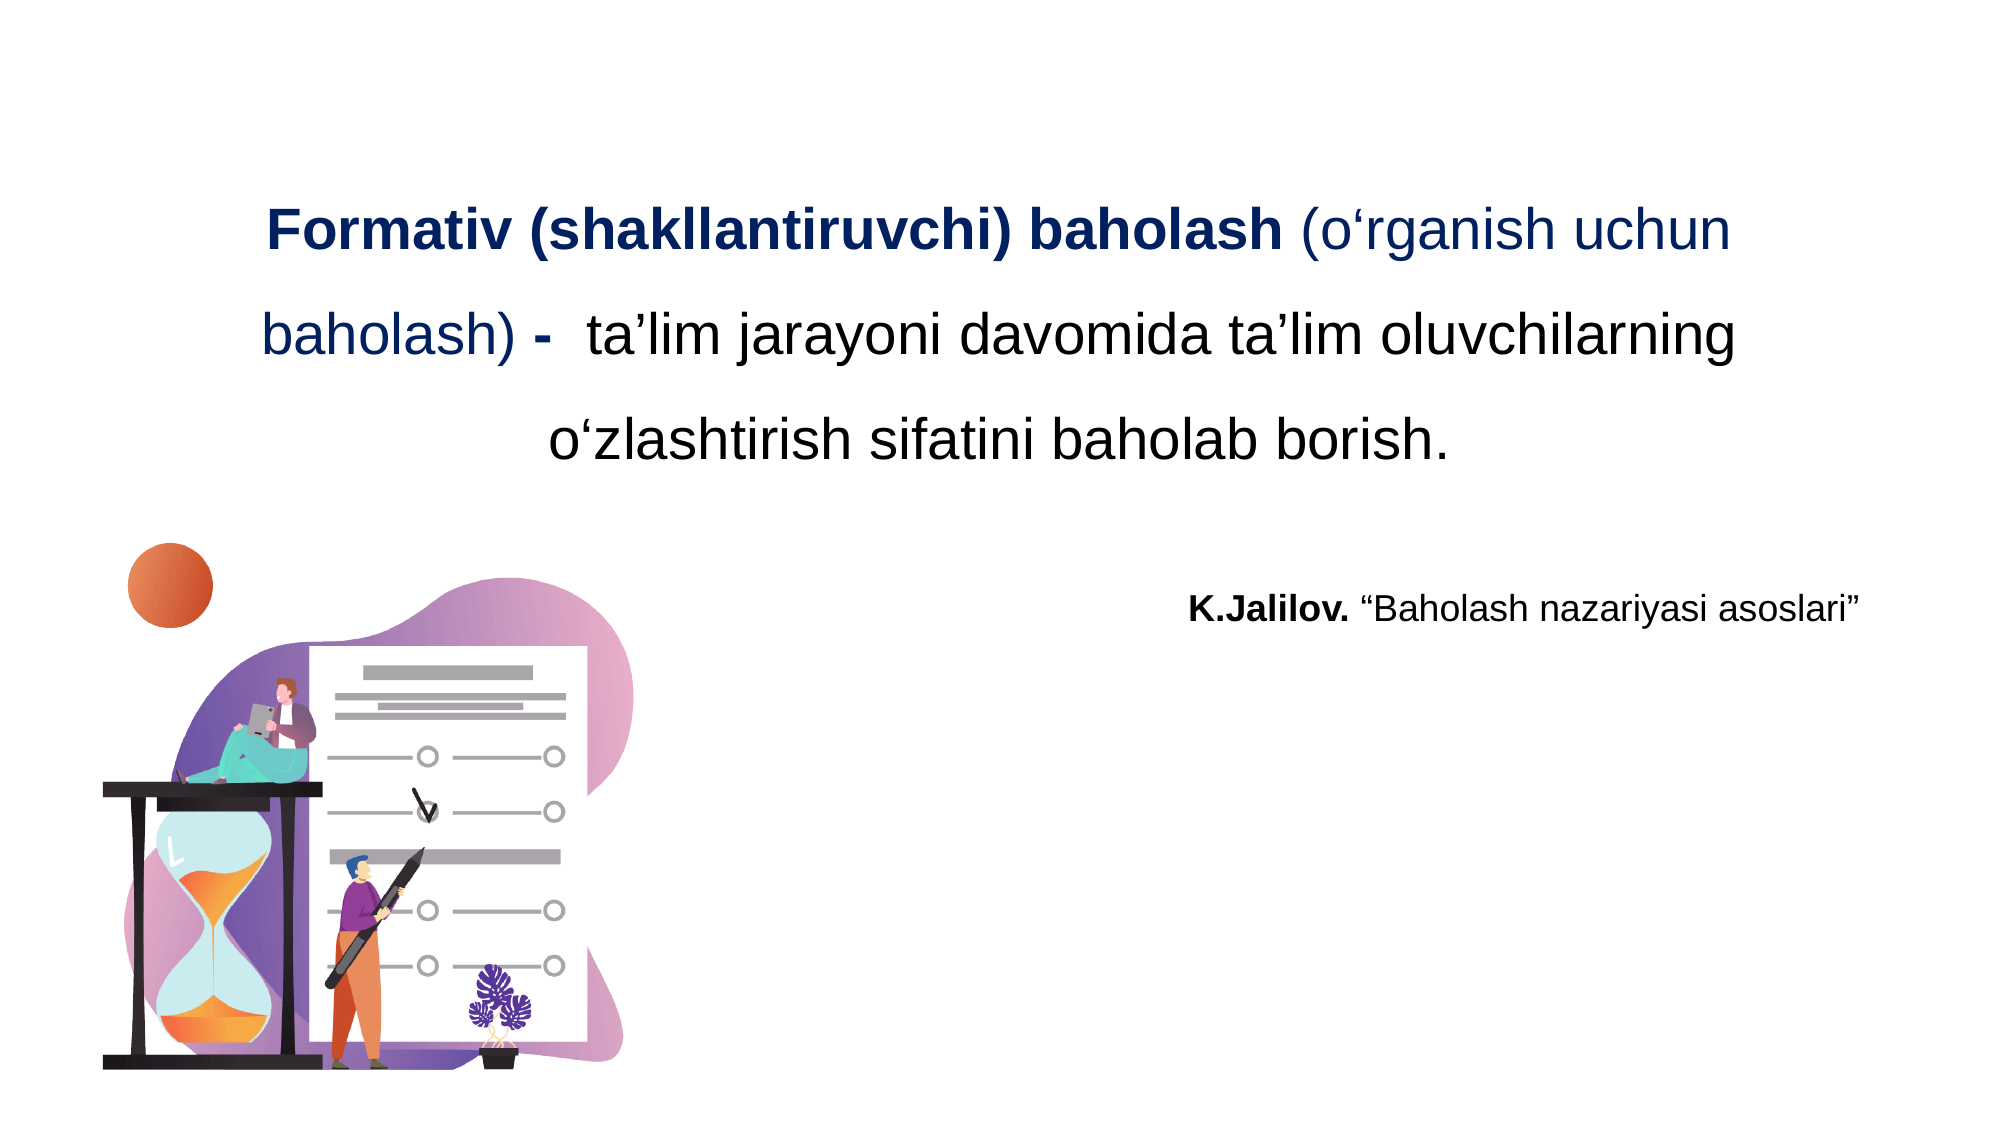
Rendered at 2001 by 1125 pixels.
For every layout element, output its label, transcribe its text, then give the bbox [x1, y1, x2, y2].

picture [19, 488, 705, 1122]
text_box Formativ (shakllantiruvchi) baholash (o‘rganish uchun baholash) - ta’lim jarayoni davomida ta’lim oluvchilarning o‘zlashtirish sifatini baholab borish. K.Jalilov. “Baholash nazariyasi asoslari” [125, 148, 1875, 637]
